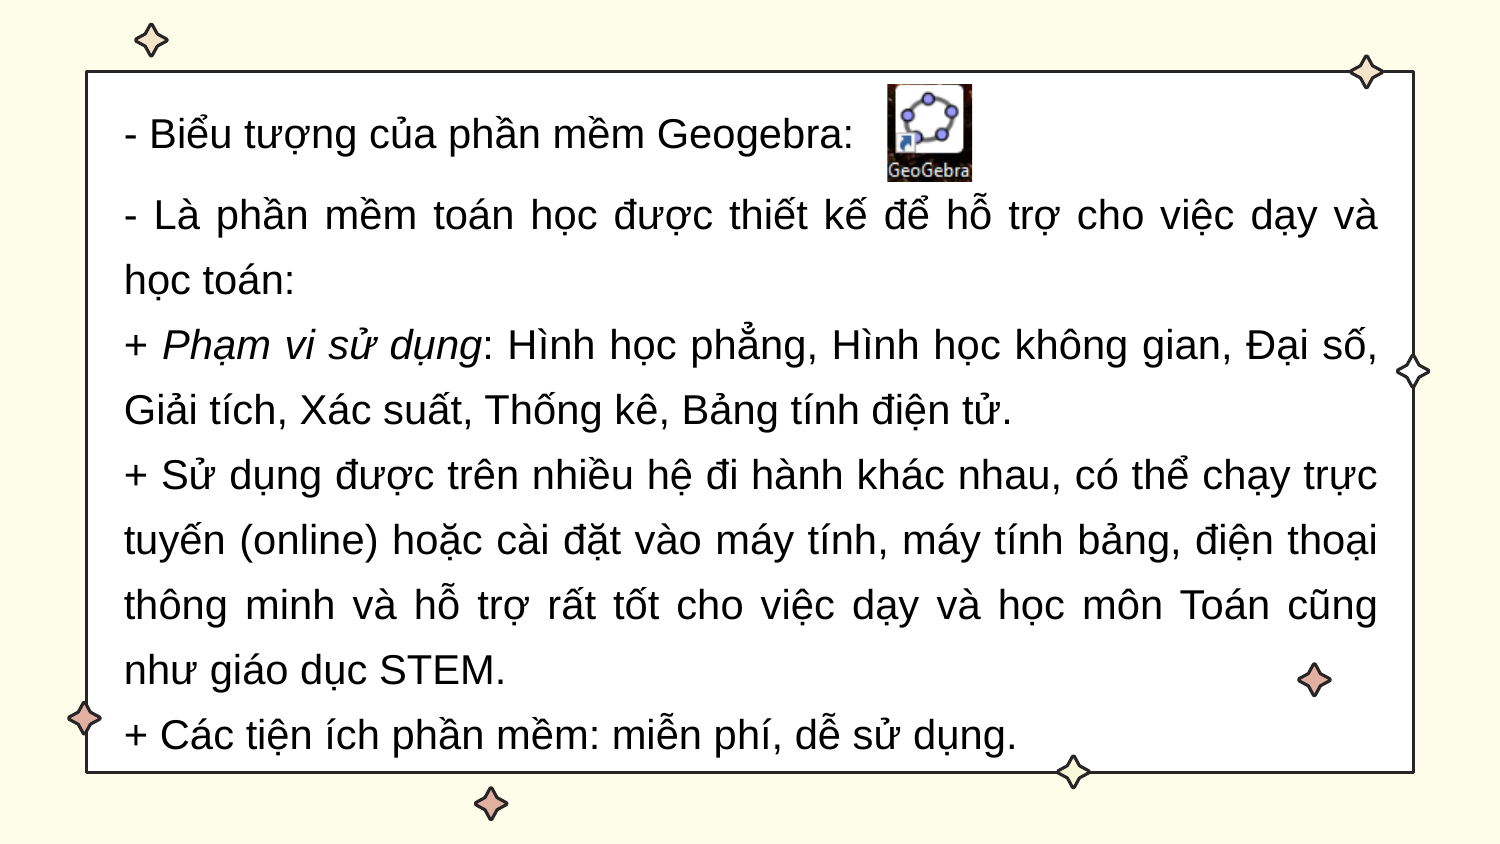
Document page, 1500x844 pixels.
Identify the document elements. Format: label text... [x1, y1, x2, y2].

picture [887, 84, 973, 182]
text_box - Biểu tượng của phần mềm Geogebra: [109, 99, 882, 165]
text_box - Là phần mềm toán học được thiết kế để hỗ trợ cho việc dạy và học toán: + Phạm vi sử dụng: Hình học phẳng, Hình học không gian, Đại số, Giải tích, Xác suất, Thống kê, Bảng tính điện tử. + Sử dụng được trên nhiều hệ đi hành khác nhau, có thể chạy trực tuyến (online) hoặc cài đặt vào máy tính, máy tính bảng, điện thoại thông minh và hỗ trợ rất tốt cho việc dạy và học môn Toán cũng như giáo dục STEM. + Các tiện ích phần mềm: miễn phí, dễ sử dụng. [109, 165, 1394, 831]
